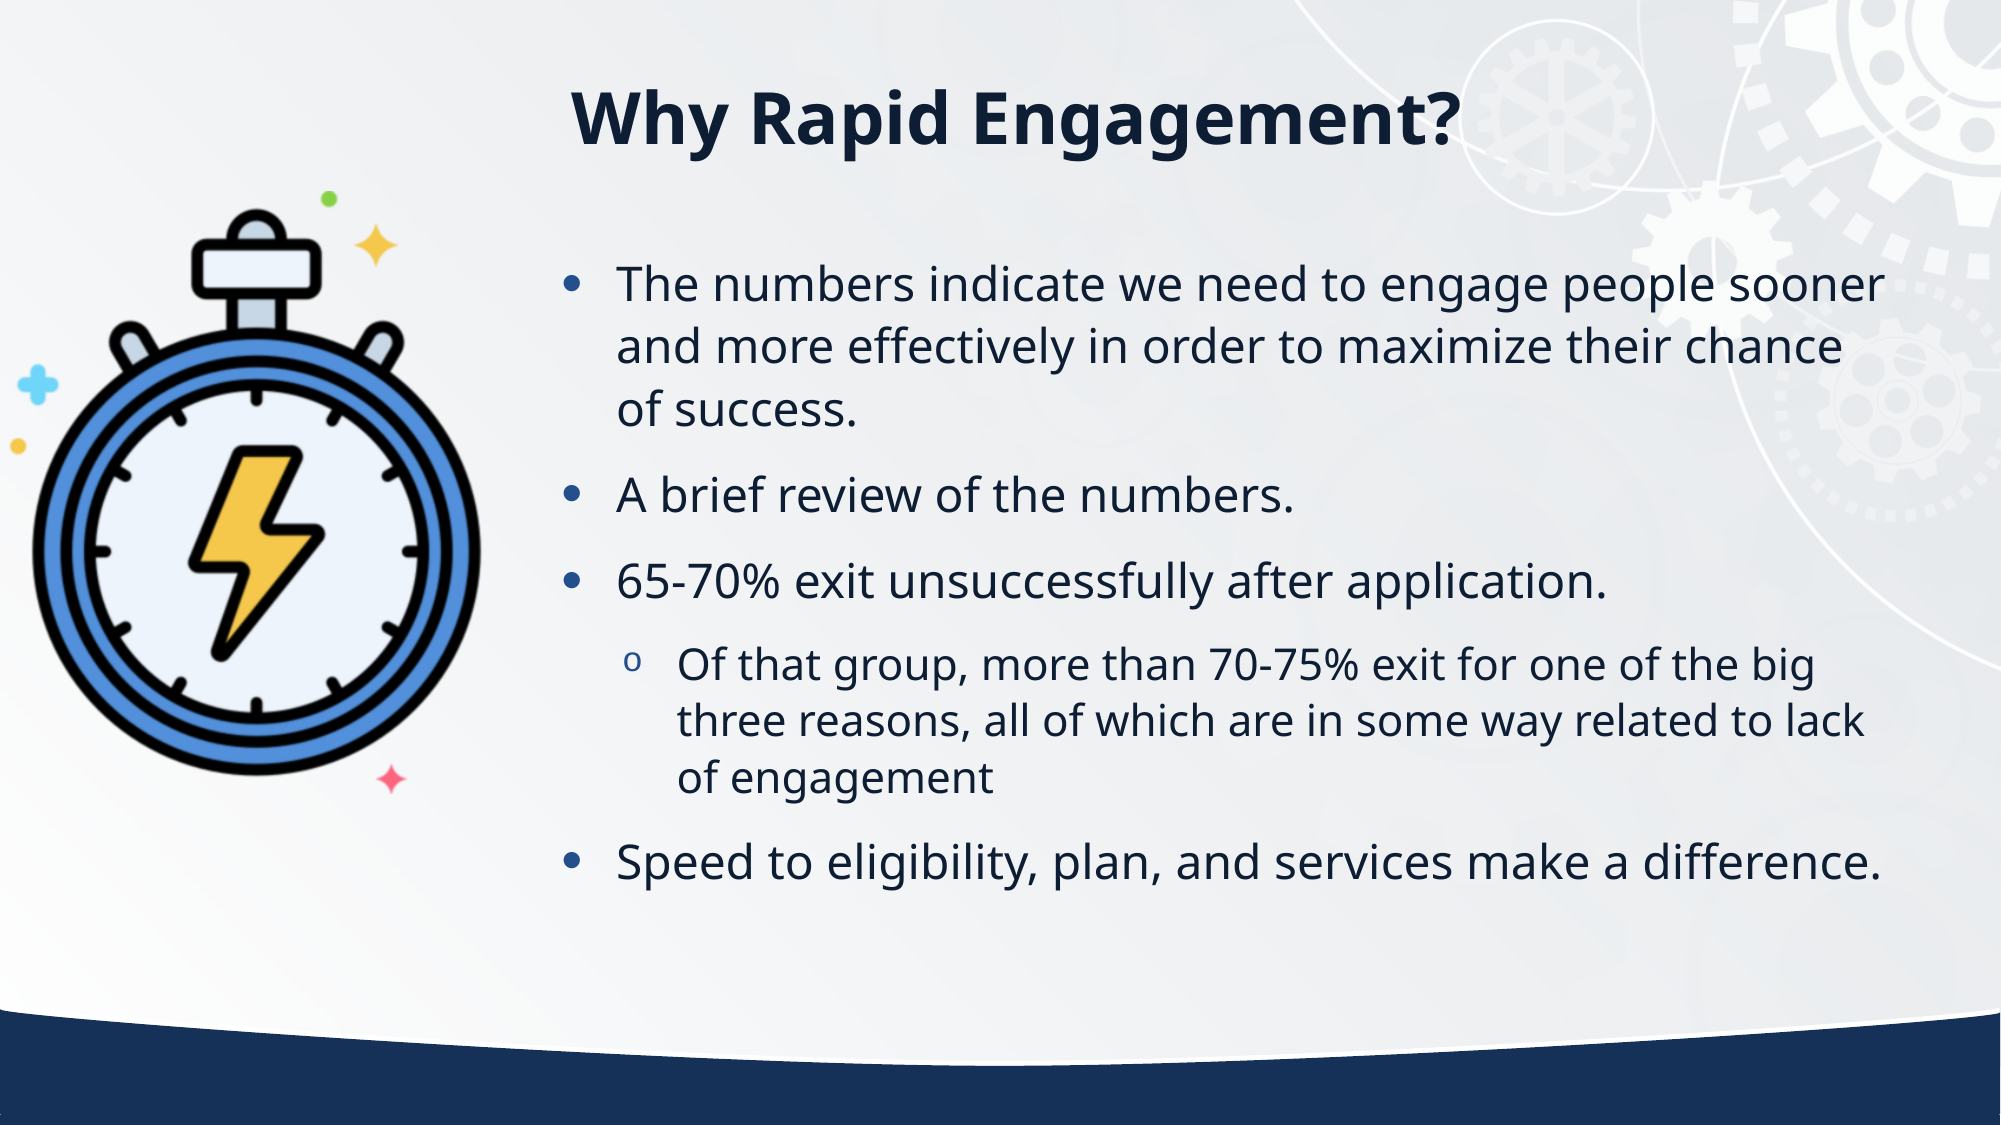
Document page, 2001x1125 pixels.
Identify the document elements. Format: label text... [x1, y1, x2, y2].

picture [0, 191, 547, 794]
list The numbers indicate we need to engage people sooner and more effectively in order to maximize their chance of success. A brief review of the numbers. 65-70% exit unsuccessfully after application. Of that group, more than 70-75% exit for one of the big three reasons, all of which are in some way related to lack of engagement Speed to eligibility, plan, and services make a difference. [546, 241, 1917, 934]
title Why Rapid Engagement? [134, 63, 1900, 168]
